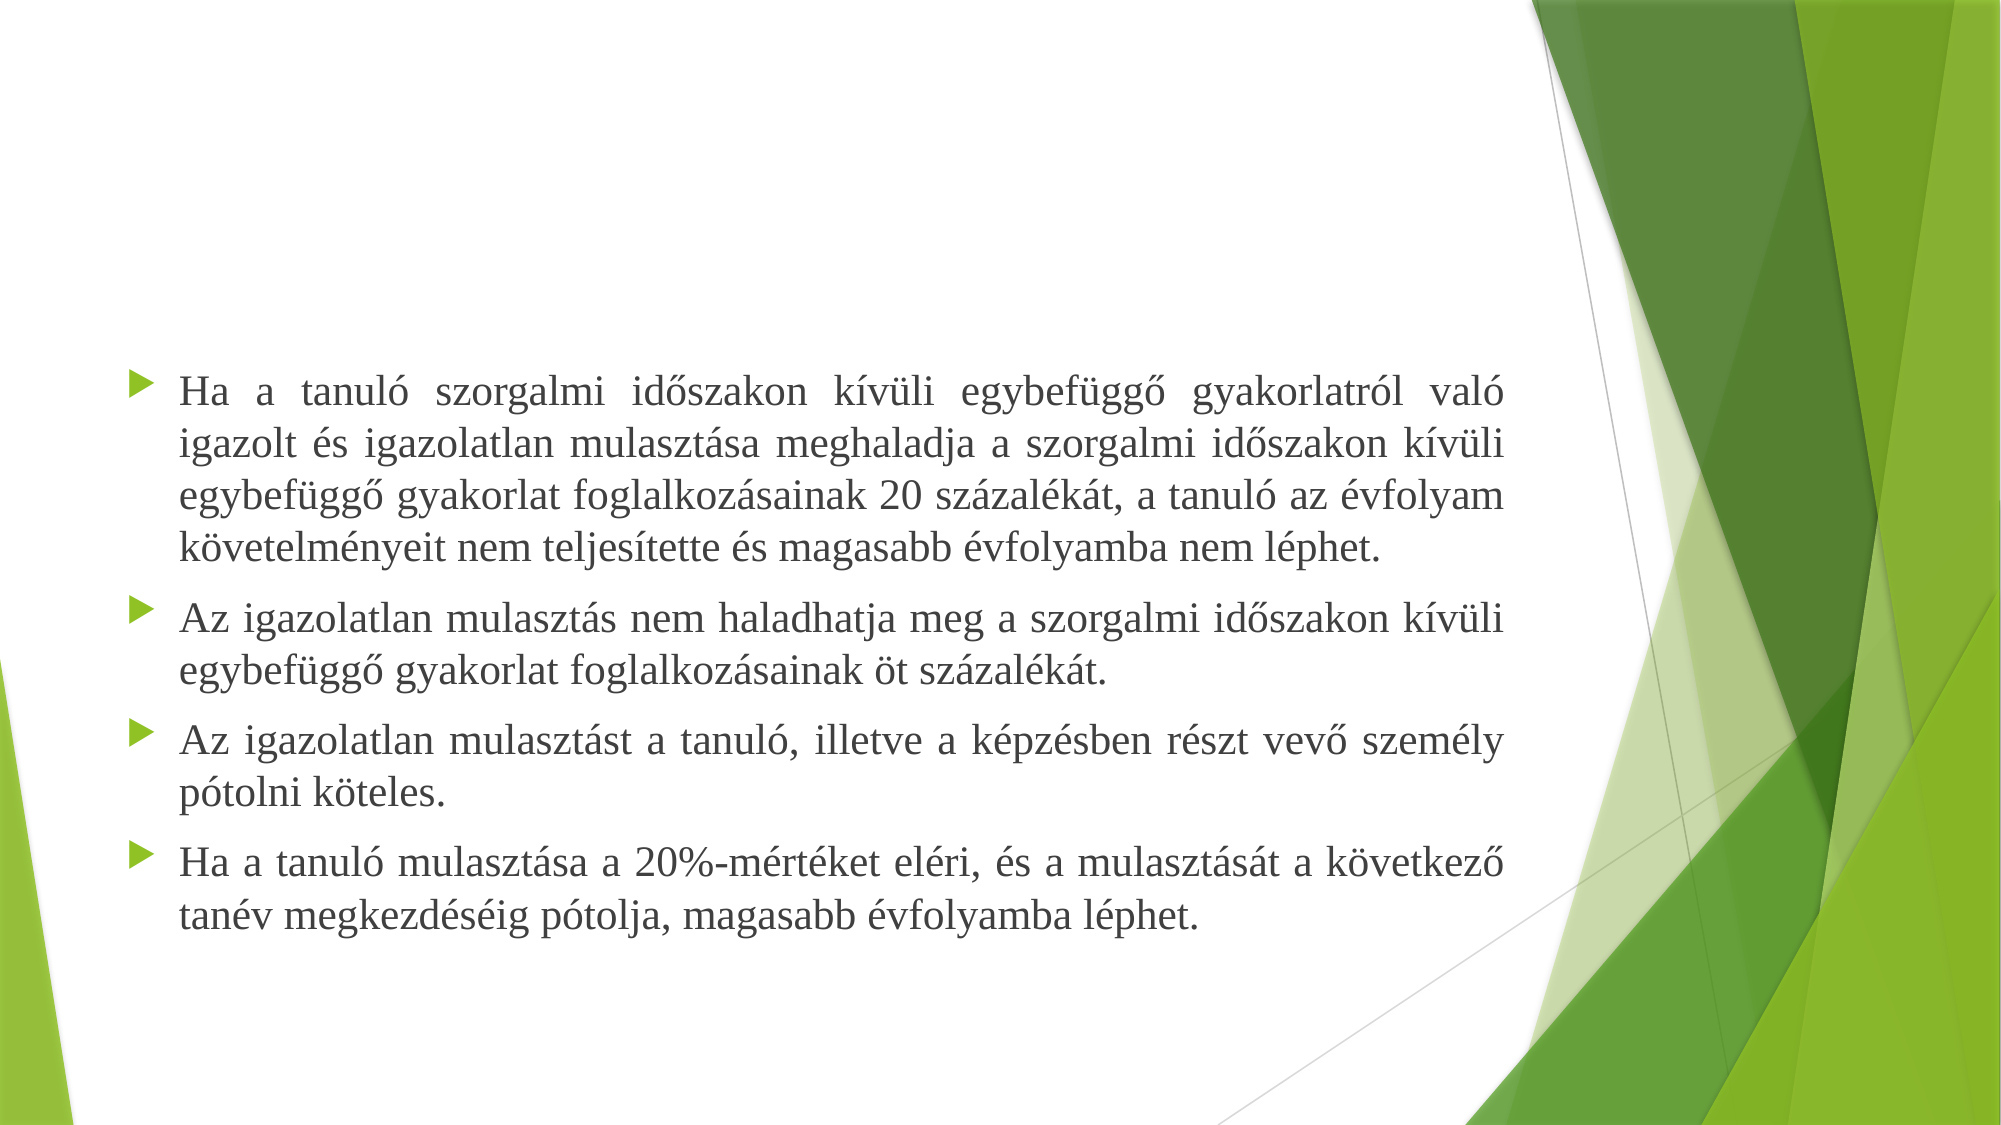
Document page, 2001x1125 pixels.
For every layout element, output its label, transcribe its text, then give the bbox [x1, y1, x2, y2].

list Ha a tanuló szorgalmi időszakon kívüli egybefüggő gyakorlatról való igazolt és igazolatlan mulasztása meghaladja a szorgalmi időszakon kívüli egybefüggő gyakorlat foglalkozásainak 20 százalékát, a tanuló az évfolyam követelményeit nem teljesítette és magasabb évfolyamba nem léphet. Az igazolatlan mulasztás nem haladhatja meg a szorgalmi időszakon kívüli egybefüggő gyakorlat foglalkozásainak öt százalékát. Az igazolatlan mulasztást a tanuló, illetve a képzésben részt vevő személy pótolni köteles. Ha a tanuló mulasztása a 20%-mértéket eléri, és a mulasztását a következő tanév megkezdéséig pótolja, magasabb évfolyamba léphet. [111, 354, 1522, 992]
